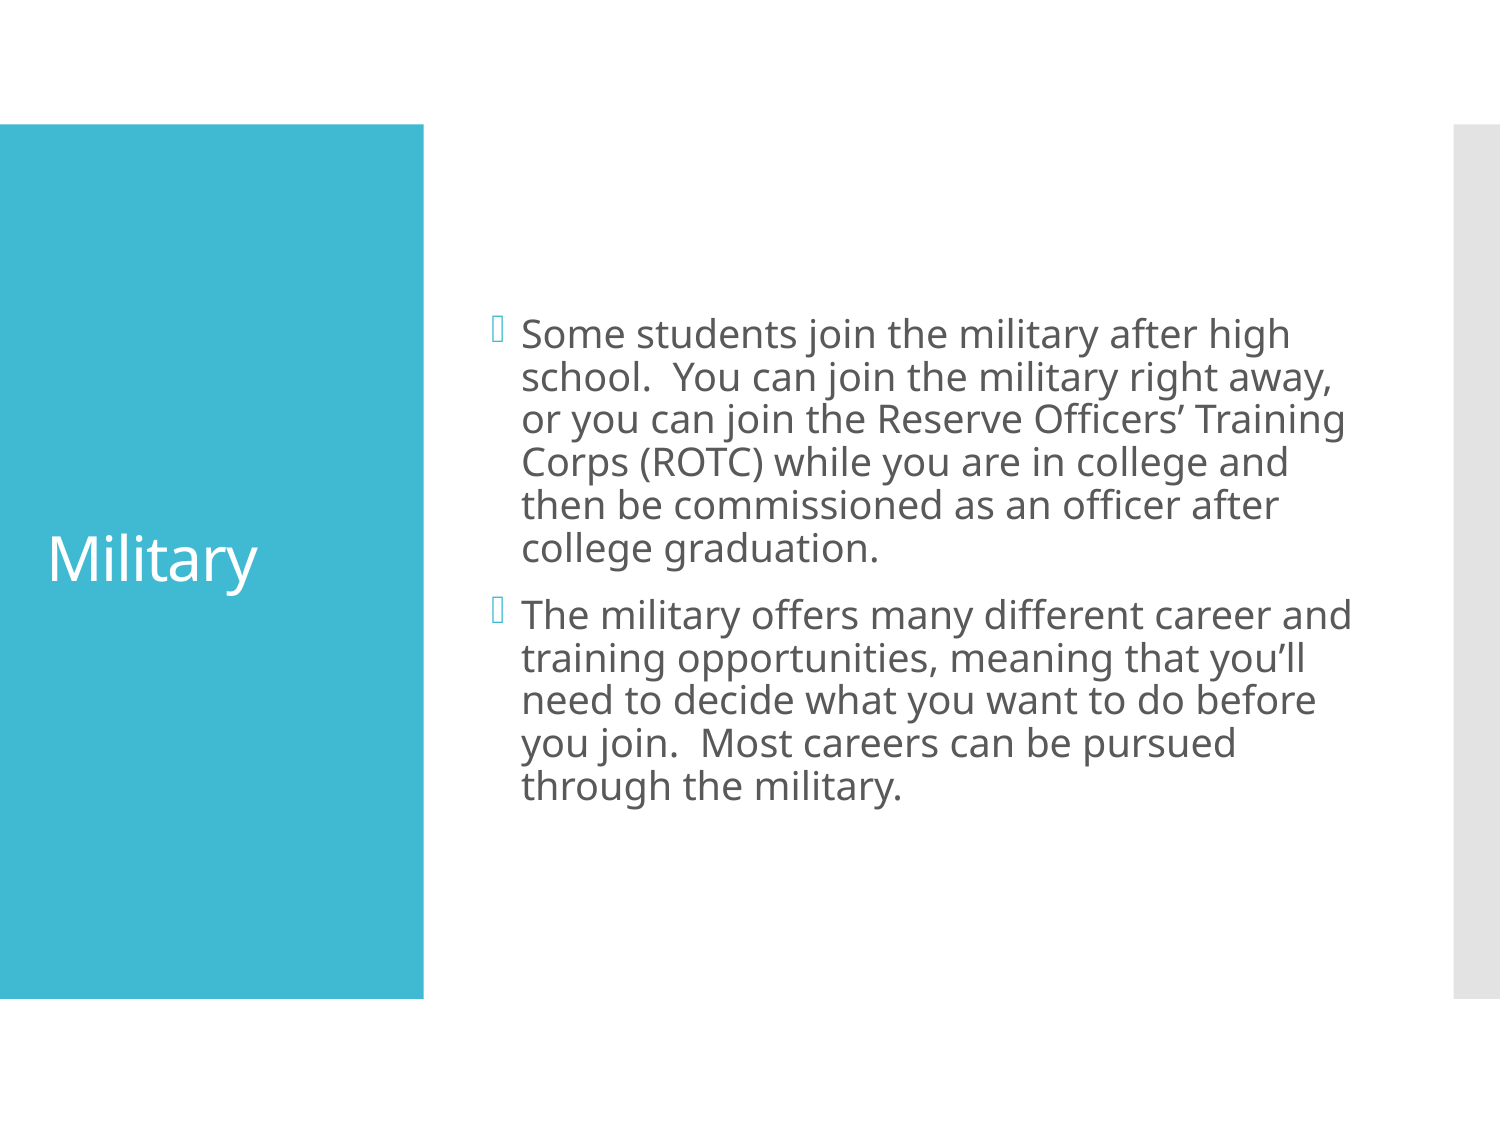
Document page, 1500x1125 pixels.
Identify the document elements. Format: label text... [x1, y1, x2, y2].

list Some students join the military after high school. You can join the military right away, or you can join the Reserve Officers’ Training Corps (ROTC) while you are in college and then be commissioned as an officer after college graduation. The military offers many different career and training opportunities, meaning that you’ll need to decide what you want to do before you join. Most careers can be pursued through the military. [476, 141, 1376, 982]
title Military [31, 184, 394, 940]
